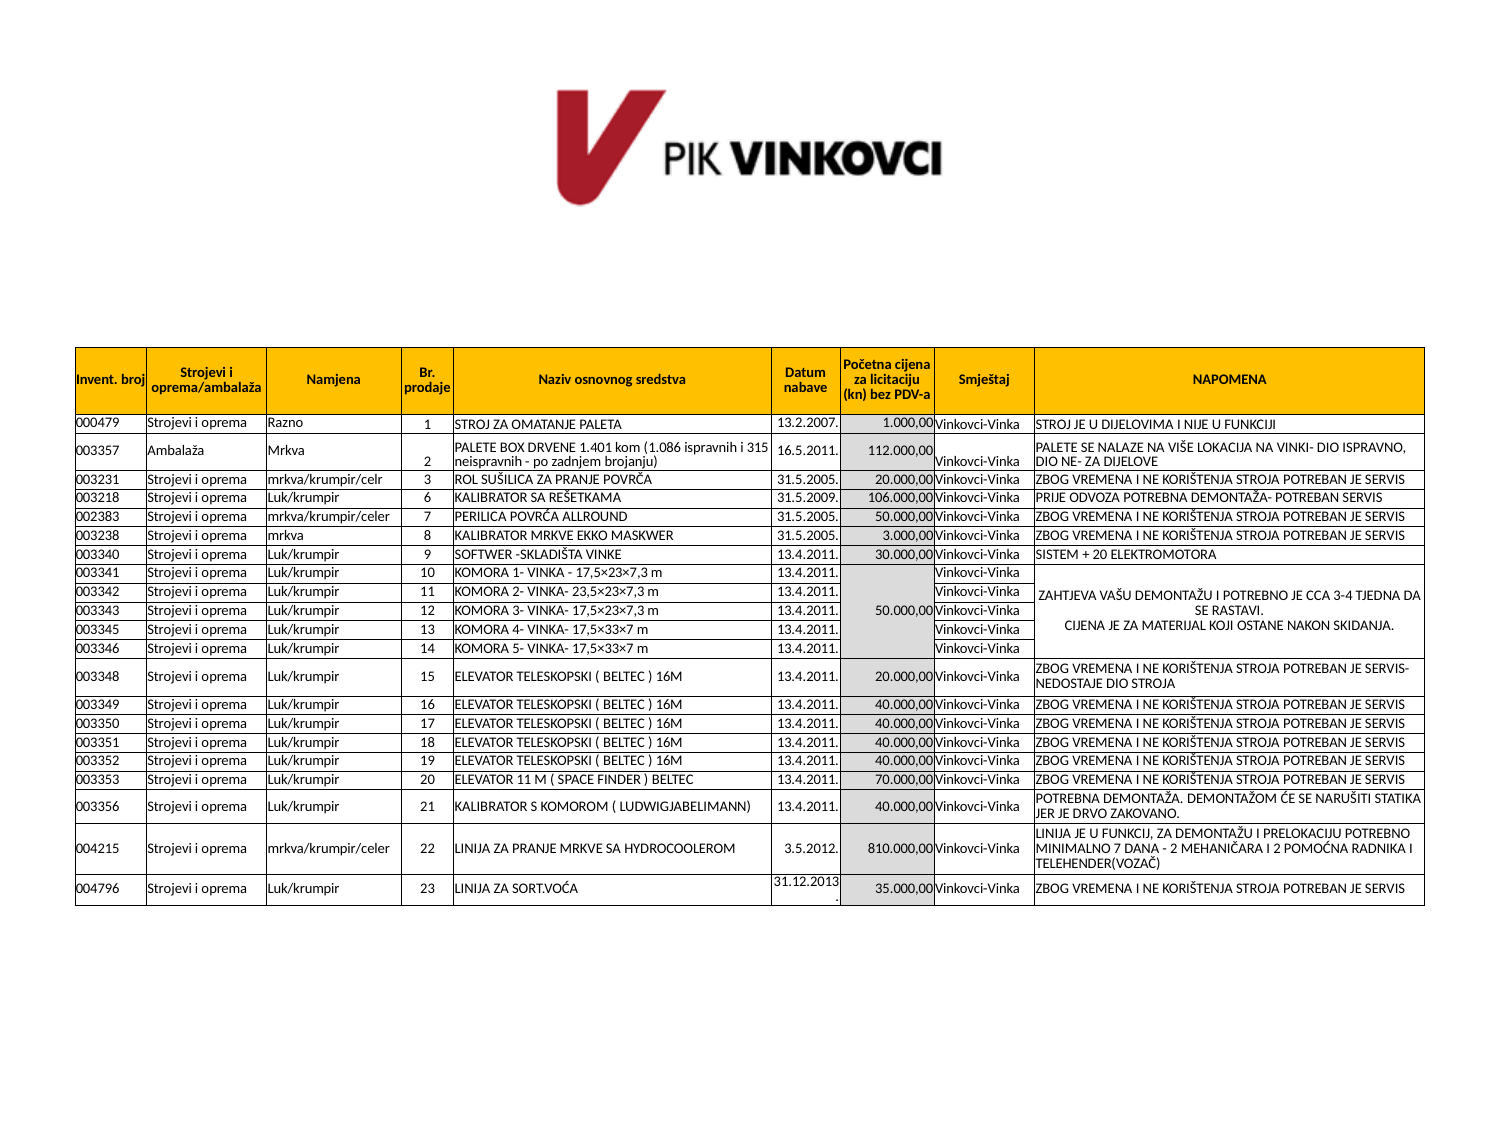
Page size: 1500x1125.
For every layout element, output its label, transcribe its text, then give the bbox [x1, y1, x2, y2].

table_cell mrkva/krumpir/celer [267, 509, 401, 526]
table_cell LINIJA JE U FUNKCIJ, ZA DEMONTAŽU I PRELOKACIJU POTREBNO MINIMALNO 7 DANA - 2 MEHANIČARA I 2 POMOĆNA RADNIKA I TELEHENDER(VOZAČ) [1035, 824, 1424, 874]
table_cell 3.000,00 [841, 527, 934, 545]
table_header Datum nabave [772, 348, 840, 414]
table_cell 31.5.2009. [772, 490, 840, 508]
table_cell Luk/krumpir [267, 715, 401, 733]
table_cell Strojevi i oprema [147, 772, 266, 789]
table_cell Vinkovci-Vinka [935, 697, 1034, 714]
table_cell Vinkovci-Vinka [935, 565, 1034, 583]
table_cell 003238 [76, 527, 146, 545]
table_cell 003231 [76, 471, 146, 489]
table_cell 2 [402, 434, 453, 470]
table_cell Strojevi i oprema [147, 471, 266, 489]
table_header Početna cijena za licitaciju (kn) bez PDV-a [841, 348, 934, 414]
table_cell 003352 [76, 753, 146, 771]
table_cell 40.000,00 [841, 697, 934, 714]
table_cell 31.5.2005. [772, 527, 840, 545]
table_cell Luk/krumpir [267, 490, 401, 508]
table_cell 16 [402, 697, 453, 714]
table_cell 003348 [76, 659, 146, 696]
table_cell 004215 [76, 824, 146, 874]
table_header Invent. broj [76, 348, 146, 414]
table_cell Strojevi i oprema [147, 546, 266, 564]
table_cell KALIBRATOR SA REŠETKAMA [454, 490, 771, 508]
table_cell Vinkovci-Vinka [935, 434, 1034, 470]
table_cell 13.4.2011. [772, 546, 840, 564]
table_cell Vinkovci-Vinka [935, 471, 1034, 489]
table_cell 003346 [76, 640, 146, 658]
table_cell Vinkovci-Vinka [935, 824, 1034, 874]
table_cell PERILICA POVRĆA ALLROUND [454, 509, 771, 526]
table_cell 16.5.2011. [772, 434, 840, 470]
table_cell 1 [402, 415, 453, 433]
table_cell 13.4.2011. [772, 584, 840, 602]
table_cell 003218 [76, 490, 146, 508]
table_cell 20.000,00 [841, 471, 934, 489]
table_cell 40.000,00 [841, 790, 934, 823]
table_cell Luk/krumpir [267, 659, 401, 696]
table_header Namjena [267, 348, 401, 414]
table_cell 003351 [76, 734, 146, 752]
table_cell Strojevi i oprema [147, 824, 266, 874]
table_header Smještaj [935, 348, 1034, 414]
table_cell 003357 [76, 434, 146, 470]
table_cell Luk/krumpir [267, 790, 401, 823]
table_cell 31.5.2005. [772, 509, 840, 526]
table_cell 004796 [76, 875, 146, 905]
table_cell Luk/krumpir [267, 753, 401, 771]
table_cell 003353 [76, 772, 146, 789]
table_cell 13.4.2011. [772, 603, 840, 620]
table_cell Strojevi i oprema [147, 790, 266, 823]
table_cell 13.2.2007. [772, 415, 840, 433]
table_cell 22 [402, 824, 453, 874]
table_cell Luk/krumpir [267, 565, 401, 583]
table_cell 9 [402, 546, 453, 564]
table_cell 13.4.2011. [772, 715, 840, 733]
table_cell 40.000,00 [841, 715, 934, 733]
table_cell Luk/krumpir [267, 621, 401, 639]
table_cell 003343 [76, 603, 146, 620]
table_cell 50.000,00 [841, 565, 934, 658]
table_cell ELEVATOR TELESKOPSKI ( BELTEC ) 16M [454, 734, 771, 752]
table_cell Mrkva [267, 434, 401, 470]
table_cell Strojevi i oprema [147, 640, 266, 658]
table_cell ZBOG VREMENA I NE KORIŠTENJA STROJA POTREBAN JE SERVIS [1035, 753, 1424, 771]
table_cell SISTEM + 20 ELEKTROMOTORA [1035, 546, 1424, 564]
table_cell Vinkovci-Vinka [935, 527, 1034, 545]
table_cell Vinkovci-Vinka [935, 640, 1034, 658]
table_cell ELEVATOR 11 M ( SPACE FINDER ) BELTEC [454, 772, 771, 789]
table_cell 003350 [76, 715, 146, 733]
table_cell 13.4.2011. [772, 621, 840, 639]
table_cell ZBOG VREMENA I NE KORIŠTENJA STROJA POTREBAN JE SERVIS [1035, 697, 1424, 714]
table_cell 13.4.2011. [772, 659, 840, 696]
table_cell Luk/krumpir [267, 697, 401, 714]
table_cell Vinkovci-Vinka [935, 715, 1034, 733]
table_cell KOMORA 2- VINKA- 23,5×23×7,3 m [454, 584, 771, 602]
table_cell 12 [402, 603, 453, 620]
table_cell 17 [402, 715, 453, 733]
table_cell 35.000,00 [841, 875, 934, 905]
table_cell LINIJA ZA SORT.VOĆA [454, 875, 771, 905]
table_cell mrkva/krumpir/celer [267, 824, 401, 874]
table_cell 11 [402, 584, 453, 602]
table_cell 14 [402, 640, 453, 658]
table_cell Luk/krumpir [267, 584, 401, 602]
table_cell SOFTWER -SKLADIŠTA VINKE [454, 546, 771, 564]
table_cell Strojevi i oprema [147, 753, 266, 771]
table_cell Luk/krumpir [267, 546, 401, 564]
table_cell Vinkovci-Vinka [935, 772, 1034, 789]
table_cell 003341 [76, 565, 146, 583]
table_cell Vinkovci-Vinka [935, 753, 1034, 771]
table_cell 7 [402, 509, 453, 526]
table_cell ZBOG VREMENA I NE KORIŠTENJA STROJA POTREBAN JE SERVIS [1035, 734, 1424, 752]
table_cell 112.000,00 [841, 434, 934, 470]
table_cell 40.000,00 [841, 734, 934, 752]
table_cell 13.4.2011. [772, 772, 840, 789]
table_cell Vinkovci-Vinka [935, 659, 1034, 696]
table_cell 002383 [76, 509, 146, 526]
table_cell 003345 [76, 621, 146, 639]
table_cell Luk/krumpir [267, 603, 401, 620]
table_cell ZBOG VREMENA I NE KORIŠTENJA STROJA POTREBAN JE SERVIS [1035, 875, 1424, 905]
table_cell 40.000,00 [841, 753, 934, 771]
table_cell Vinkovci-Vinka [935, 546, 1034, 564]
table_cell Strojevi i oprema [147, 697, 266, 714]
table_cell Strojevi i oprema [147, 527, 266, 545]
table_cell KALIBRATOR S KOMOROM ( LUDWIGJABELIMANN) [454, 790, 771, 823]
picture [555, 89, 944, 208]
table_cell 000479 [76, 415, 146, 433]
table_cell 23 [402, 875, 453, 905]
table_cell KOMORA 3- VINKA- 17,5×23×7,3 m [454, 603, 771, 620]
table_cell ZBOG VREMENA I NE KORIŠTENJA STROJA POTREBAN JE SERVIS [1035, 715, 1424, 733]
table_cell 003342 [76, 584, 146, 602]
table_cell 50.000,00 [841, 509, 934, 526]
table_cell ELEVATOR TELESKOPSKI ( BELTEC ) 16M [454, 715, 771, 733]
table_cell 106.000,00 [841, 490, 934, 508]
table_cell 13.4.2011. [772, 753, 840, 771]
table_cell ZAHTJEVA VAŠU DEMONTAŽU I POTREBNO JE CCA 3-4 TJEDNA DA SE RASTAVI. CIJENA JE ZA MATERIJAL KOJI OSTANE NAKON SKIDANJA. [1035, 565, 1424, 658]
table_cell Vinkovci-Vinka [935, 415, 1034, 433]
table_cell Vinkovci-Vinka [935, 603, 1034, 620]
table_cell 13.4.2011. [772, 734, 840, 752]
table_cell 003340 [76, 546, 146, 564]
table_cell 3.5.2012. [772, 824, 840, 874]
table_cell Vinkovci-Vinka [935, 509, 1034, 526]
table_cell Strojevi i oprema [147, 584, 266, 602]
table_cell Luk/krumpir [267, 772, 401, 789]
table_cell STROJ JE U DIJELOVIMA I NIJE U FUNKCIJI [1035, 415, 1424, 433]
table_cell Strojevi i oprema [147, 490, 266, 508]
table_cell KOMORA 5- VINKA- 17,5×33×7 m [454, 640, 771, 658]
table_cell KOMORA 1- VINKA - 17,5×23×7,3 m [454, 565, 771, 583]
table_cell 3 [402, 471, 453, 489]
table_cell 13 [402, 621, 453, 639]
table_cell 18 [402, 734, 453, 752]
table_cell Razno [267, 415, 401, 433]
table_cell Vinkovci-Vinka [935, 875, 1034, 905]
table_header Naziv osnovnog sredstva [454, 348, 771, 414]
table_cell 6 [402, 490, 453, 508]
table_cell Strojevi i oprema [147, 621, 266, 639]
table_cell STROJ ZA OMATANJE PALETA [454, 415, 771, 433]
table_cell Luk/krumpir [267, 734, 401, 752]
table_cell ZBOG VREMENA I NE KORIŠTENJA STROJA POTREBAN JE SERVIS [1035, 509, 1424, 526]
table_cell ZBOG VREMENA I NE KORIŠTENJA STROJA POTREBAN JE SERVIS [1035, 471, 1424, 489]
table_cell 003349 [76, 697, 146, 714]
table_header Strojevi i oprema/ambalaža [147, 348, 266, 414]
table_cell Ambalaža [147, 434, 266, 470]
table_cell KALIBRATOR MRKVE EKKO MASKWER [454, 527, 771, 545]
table_cell 13.4.2011. [772, 565, 840, 583]
table_cell mrkva [267, 527, 401, 545]
table_cell ELEVATOR TELESKOPSKI ( BELTEC ) 16M [454, 753, 771, 771]
table_cell Strojevi i oprema [147, 509, 266, 526]
table_cell Luk/krumpir [267, 875, 401, 905]
table_cell Strojevi i oprema [147, 875, 266, 905]
table_cell Vinkovci-Vinka [935, 734, 1034, 752]
table_header NAPOMENA [1035, 348, 1424, 414]
table_cell 003356 [76, 790, 146, 823]
table_cell Strojevi i oprema [147, 659, 266, 696]
table_header Br. prodaje [402, 348, 453, 414]
table_cell 30.000,00 [841, 546, 934, 564]
table_cell LINIJA ZA PRANJE MRKVE SA HYDROCOOLEROM [454, 824, 771, 874]
table_cell Vinkovci-Vinka [935, 790, 1034, 823]
table_cell Strojevi i oprema [147, 715, 266, 733]
table_cell 8 [402, 527, 453, 545]
table_cell 21 [402, 790, 453, 823]
table_cell 1.000,00 [841, 415, 934, 433]
table_cell POTREBNA DEMONTAŽA. DEMONTAŽOM ĆE SE NARUŠITI STATIKA JER JE DRVO ZAKOVANO. [1035, 790, 1424, 823]
table_cell Strojevi i oprema [147, 415, 266, 433]
table_cell PALETE BOX DRVENE 1.401 kom (1.086 ispravnih i 315 neispravnih - po zadnjem brojanju) [454, 434, 771, 470]
table_cell ROL SUŠILICA ZA PRANJE POVRČA [454, 471, 771, 489]
table_cell 31.5.2005. [772, 471, 840, 489]
table_cell 31.12.2013. [772, 875, 840, 905]
table_cell 19 [402, 753, 453, 771]
table_cell Vinkovci-Vinka [935, 584, 1034, 602]
table_cell 70.000,00 [841, 772, 934, 789]
table_cell Vinkovci-Vinka [935, 621, 1034, 639]
table_cell ELEVATOR TELESKOPSKI ( BELTEC ) 16M [454, 697, 771, 714]
table_cell PALETE SE NALAZE NA VIŠE LOKACIJA NA VINKI- DIO ISPRAVNO, DIO NE- ZA DIJELOVE [1035, 434, 1424, 470]
table_cell Vinkovci-Vinka [935, 490, 1034, 508]
table_cell 13.4.2011. [772, 790, 840, 823]
table_cell 20 [402, 772, 453, 789]
table_cell ELEVATOR TELESKOPSKI ( BELTEC ) 16M [454, 659, 771, 696]
table_cell ZBOG VREMENA I NE KORIŠTENJA STROJA POTREBAN JE SERVIS- NEDOSTAJE DIO STROJA [1035, 659, 1424, 696]
table_cell Strojevi i oprema [147, 734, 266, 752]
table_cell ZBOG VREMENA I NE KORIŠTENJA STROJA POTREBAN JE SERVIS [1035, 772, 1424, 789]
table_cell 15 [402, 659, 453, 696]
table_cell Strojevi i oprema [147, 565, 266, 583]
table_cell Strojevi i oprema [147, 603, 266, 620]
table_cell 810.000,00 [841, 824, 934, 874]
table_cell 10 [402, 565, 453, 583]
table_cell 13.4.2011. [772, 640, 840, 658]
table_cell mrkva/krumpir/celr [267, 471, 401, 489]
table_cell ZBOG VREMENA I NE KORIŠTENJA STROJA POTREBAN JE SERVIS [1035, 527, 1424, 545]
table_cell KOMORA 4- VINKA- 17,5×33×7 m [454, 621, 771, 639]
table_cell PRIJE ODVOZA POTREBNA DEMONTAŽA- POTREBAN SERVIS [1035, 490, 1424, 508]
table_cell 20.000,00 [841, 659, 934, 696]
table_cell Luk/krumpir [267, 640, 401, 658]
table_cell 13.4.2011. [772, 697, 840, 714]
